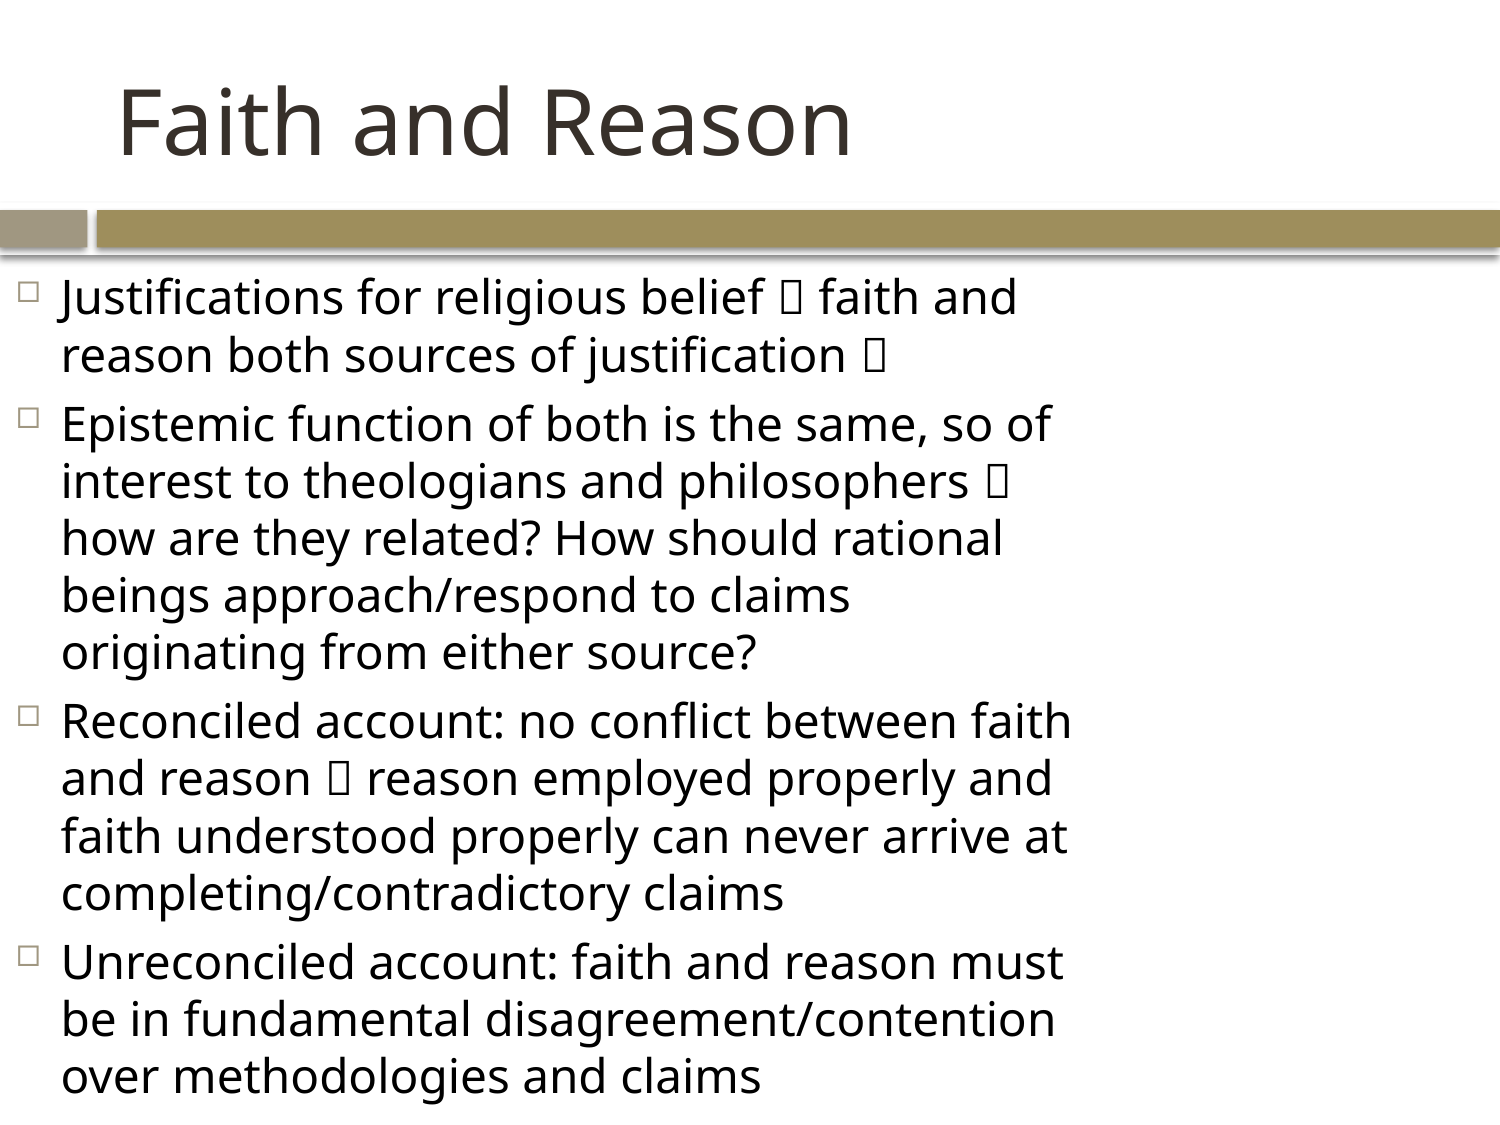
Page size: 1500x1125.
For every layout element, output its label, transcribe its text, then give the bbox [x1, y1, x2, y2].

title Faith and Reason [100, 37, 1438, 200]
list Justifications for religious belief  faith and reason both sources of justification  Epistemic function of both is the same, so of interest to theologians and philosophers  how are they related? How should rational beings approach/respond to claims originating from either source? Reconciled account: no conflict between faith and reason  reason employed properly and faith understood properly can never arrive at completing/contradictory claims Unreconciled account: faith and reason must be in fundamental disagreement/contention over methodologies and claims [1, 259, 1102, 1123]
